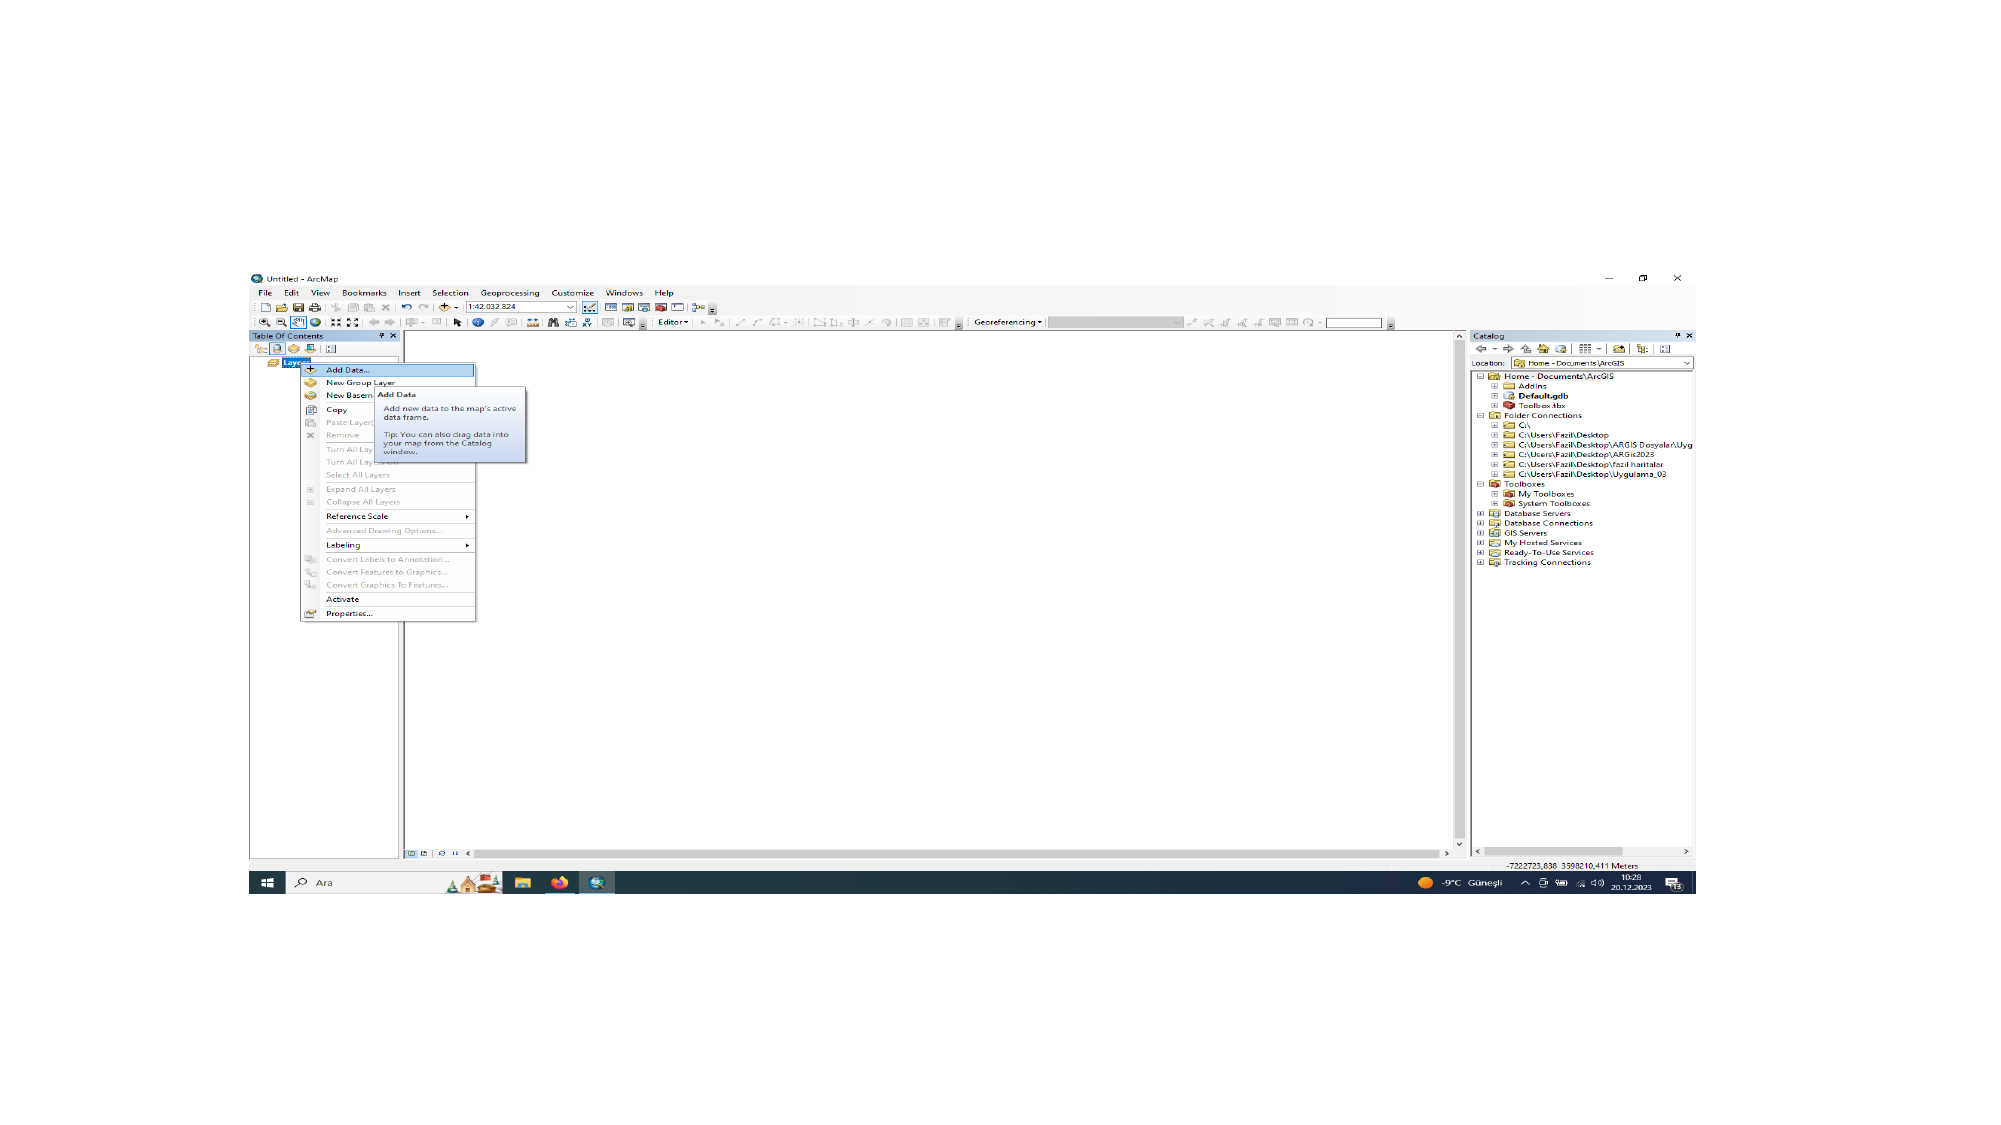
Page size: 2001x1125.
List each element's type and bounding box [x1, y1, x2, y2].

picture [249, 272, 1696, 894]
